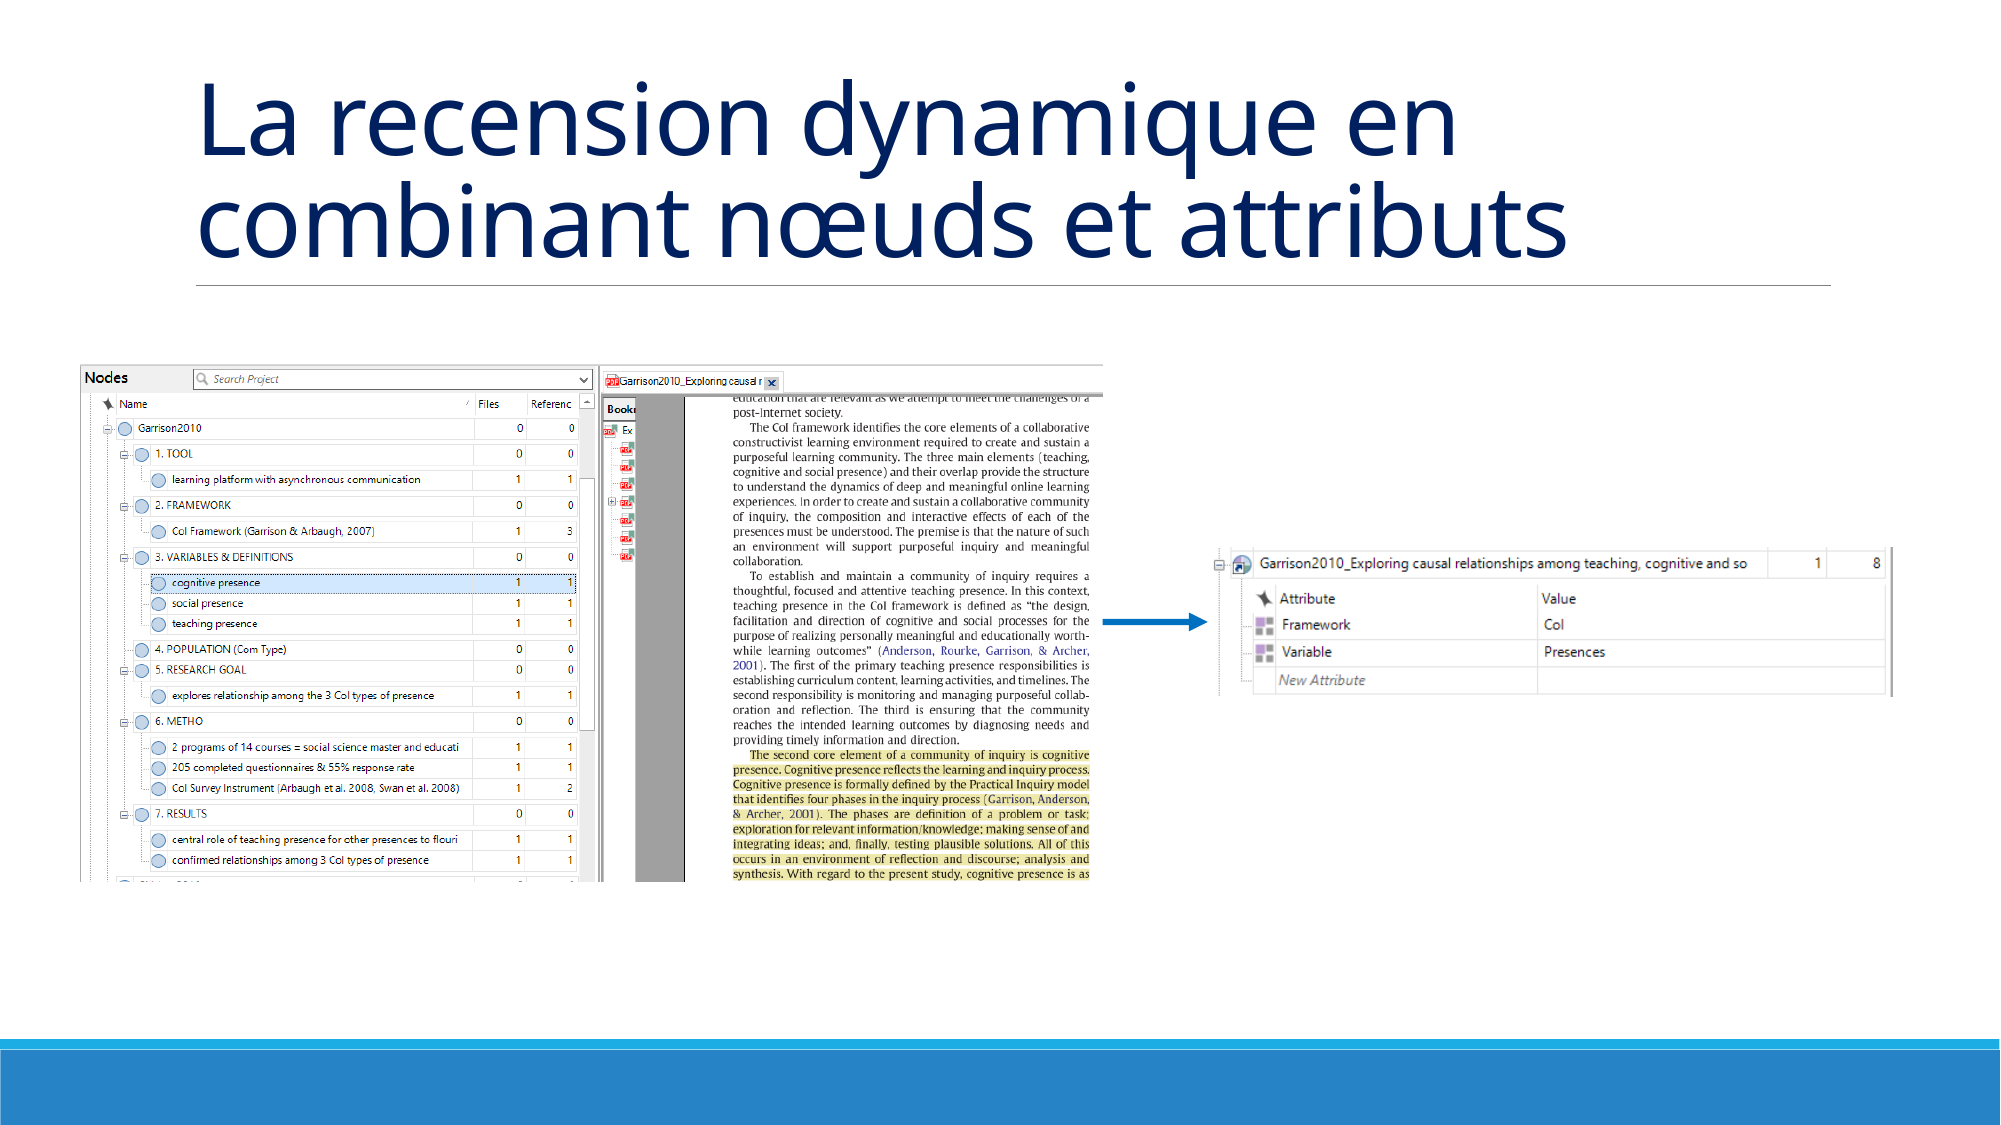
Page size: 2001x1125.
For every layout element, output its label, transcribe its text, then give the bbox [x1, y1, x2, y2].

picture [1207, 546, 1894, 697]
title La recension dynamique en combinant nœuds et attributs [180, 47, 1830, 285]
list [80, 362, 1104, 882]
